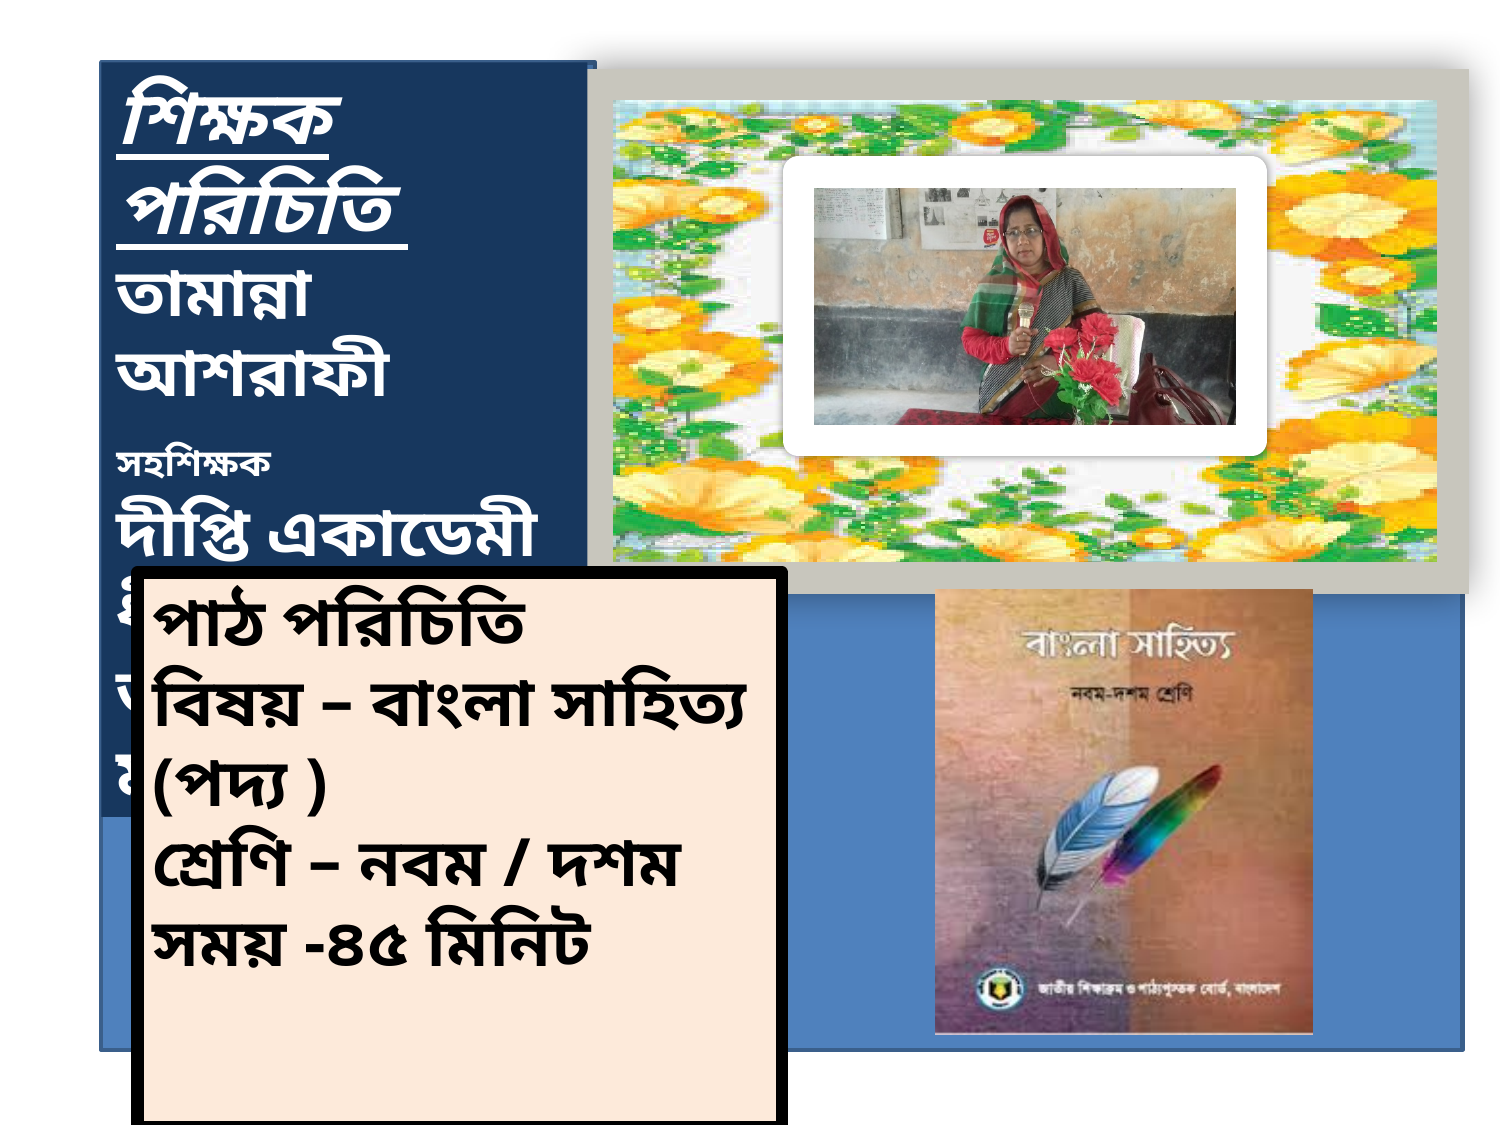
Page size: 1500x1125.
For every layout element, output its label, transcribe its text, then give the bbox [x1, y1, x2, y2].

text_box [782, 615, 1465, 1052]
picture [935, 589, 1313, 1036]
picture [612, 99, 1438, 563]
text_box [99, 60, 564, 1052]
text_box পাঠ পরিচিতি বিষয় – বাংলা সাহিত্য (পদ্য ) শ্রেণি – নবম / দশম সময় -৪৫ মিনিট [137, 572, 782, 1125]
text_box শিক্ষক পরিচিতি তামান্না আশরাফী সহশিক্ষক দীপ্তি একাডেমী ধীতপুর , ভালুকা ময়মনসিংহ । [101, 62, 588, 817]
